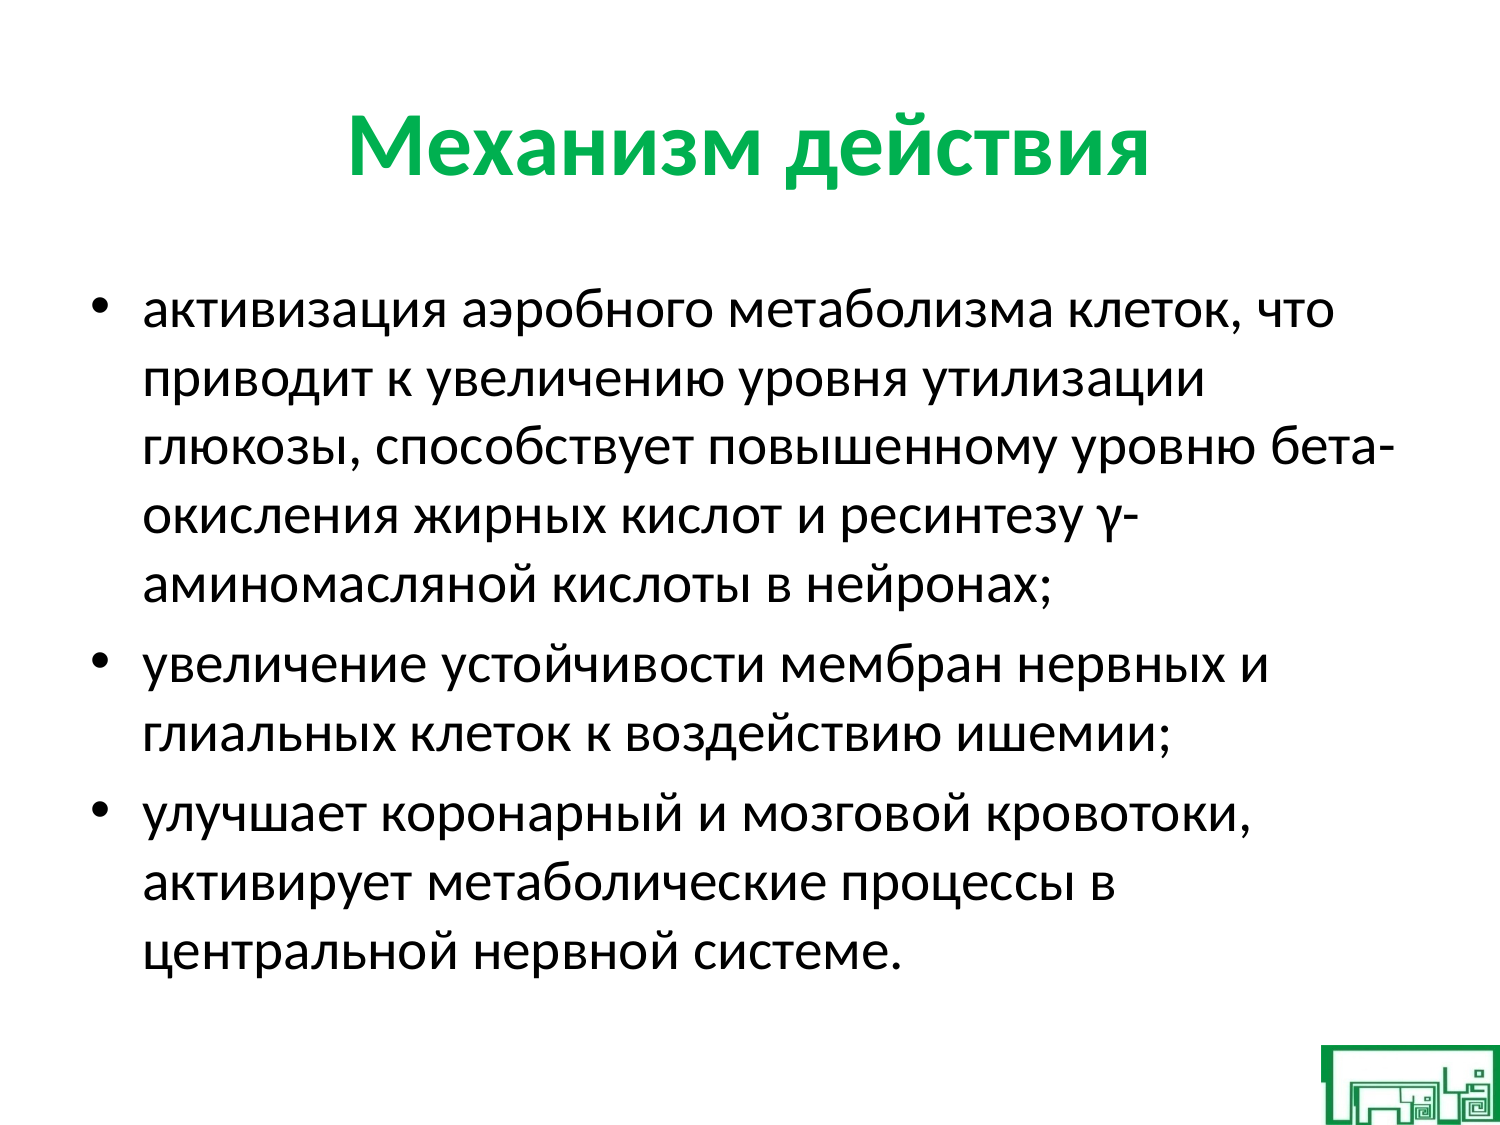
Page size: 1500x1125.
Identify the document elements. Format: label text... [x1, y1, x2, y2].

picture [1321, 1045, 1500, 1125]
title Механизм действия [75, 45, 1425, 233]
list активизация аэробного метаболизма клеток, что приводит к увеличению уровня утилизации глюкозы, способствует повышенному уровню бета-окисления жирных кислот и ресинтезу γ-аминомасляной кислоты в нейронах; увеличение устойчивости мембран нервных и глиальных клеток к воздействию ишемии; улучшает коронарный и мозговой кровотоки, активирует метаболические процессы в центральной нервной системе. [75, 262, 1425, 1005]
